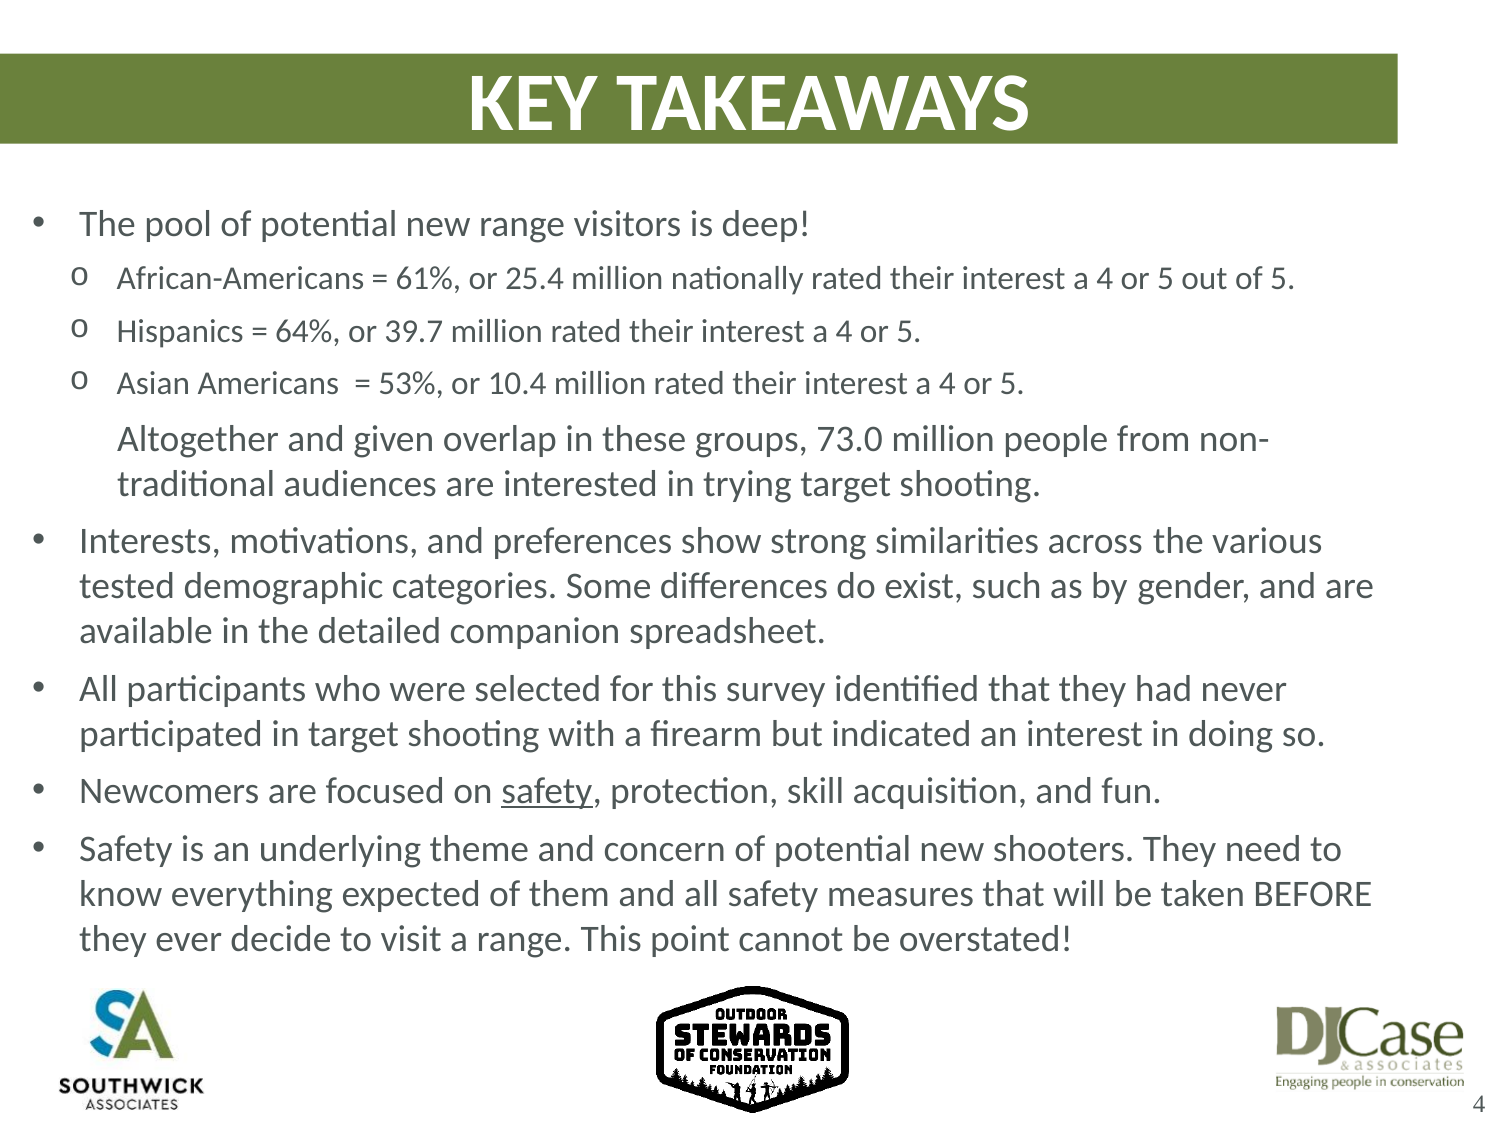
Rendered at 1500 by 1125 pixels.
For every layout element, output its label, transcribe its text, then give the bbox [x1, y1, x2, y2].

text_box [0, 960, 1500, 1125]
text_box [1248, 52, 1400, 146]
title KEY TAKEAWAYS [252, 47, 1248, 191]
text_box [0, 52, 252, 146]
text_box The pool of potential new range visitors is deep! African-Americans = 61%, or 25.4 million nationally rated their interest a 4 or 5 out of 5. Hispanics = 64%, or 39.7 million rated their interest a 4 or 5. Asian Americans = 53%, or 10.4 million rated their interest a 4 or 5. Altogether and given overlap in these groups, 73.0 million people from non-traditional audiences are interested in trying target shooting. Interests, motivations, and preferences show strong similarities across the various tested demographic categories. Some differences do exist, such as by gender, and are available in the detailed companion spreadsheet. All participants who were selected for this survey identified that they had never participated in target shooting with a firearm but indicated an interest in doing so. Newcomers are focused on safety, protection, skill acquisition, and fun. Safety is an underlying theme and concern of potential new shooters. They need to know everything expected of them and all safety measures that will be taken BEFORE they ever decide to visit a range. This point cannot be overstated! [17, 191, 1398, 959]
